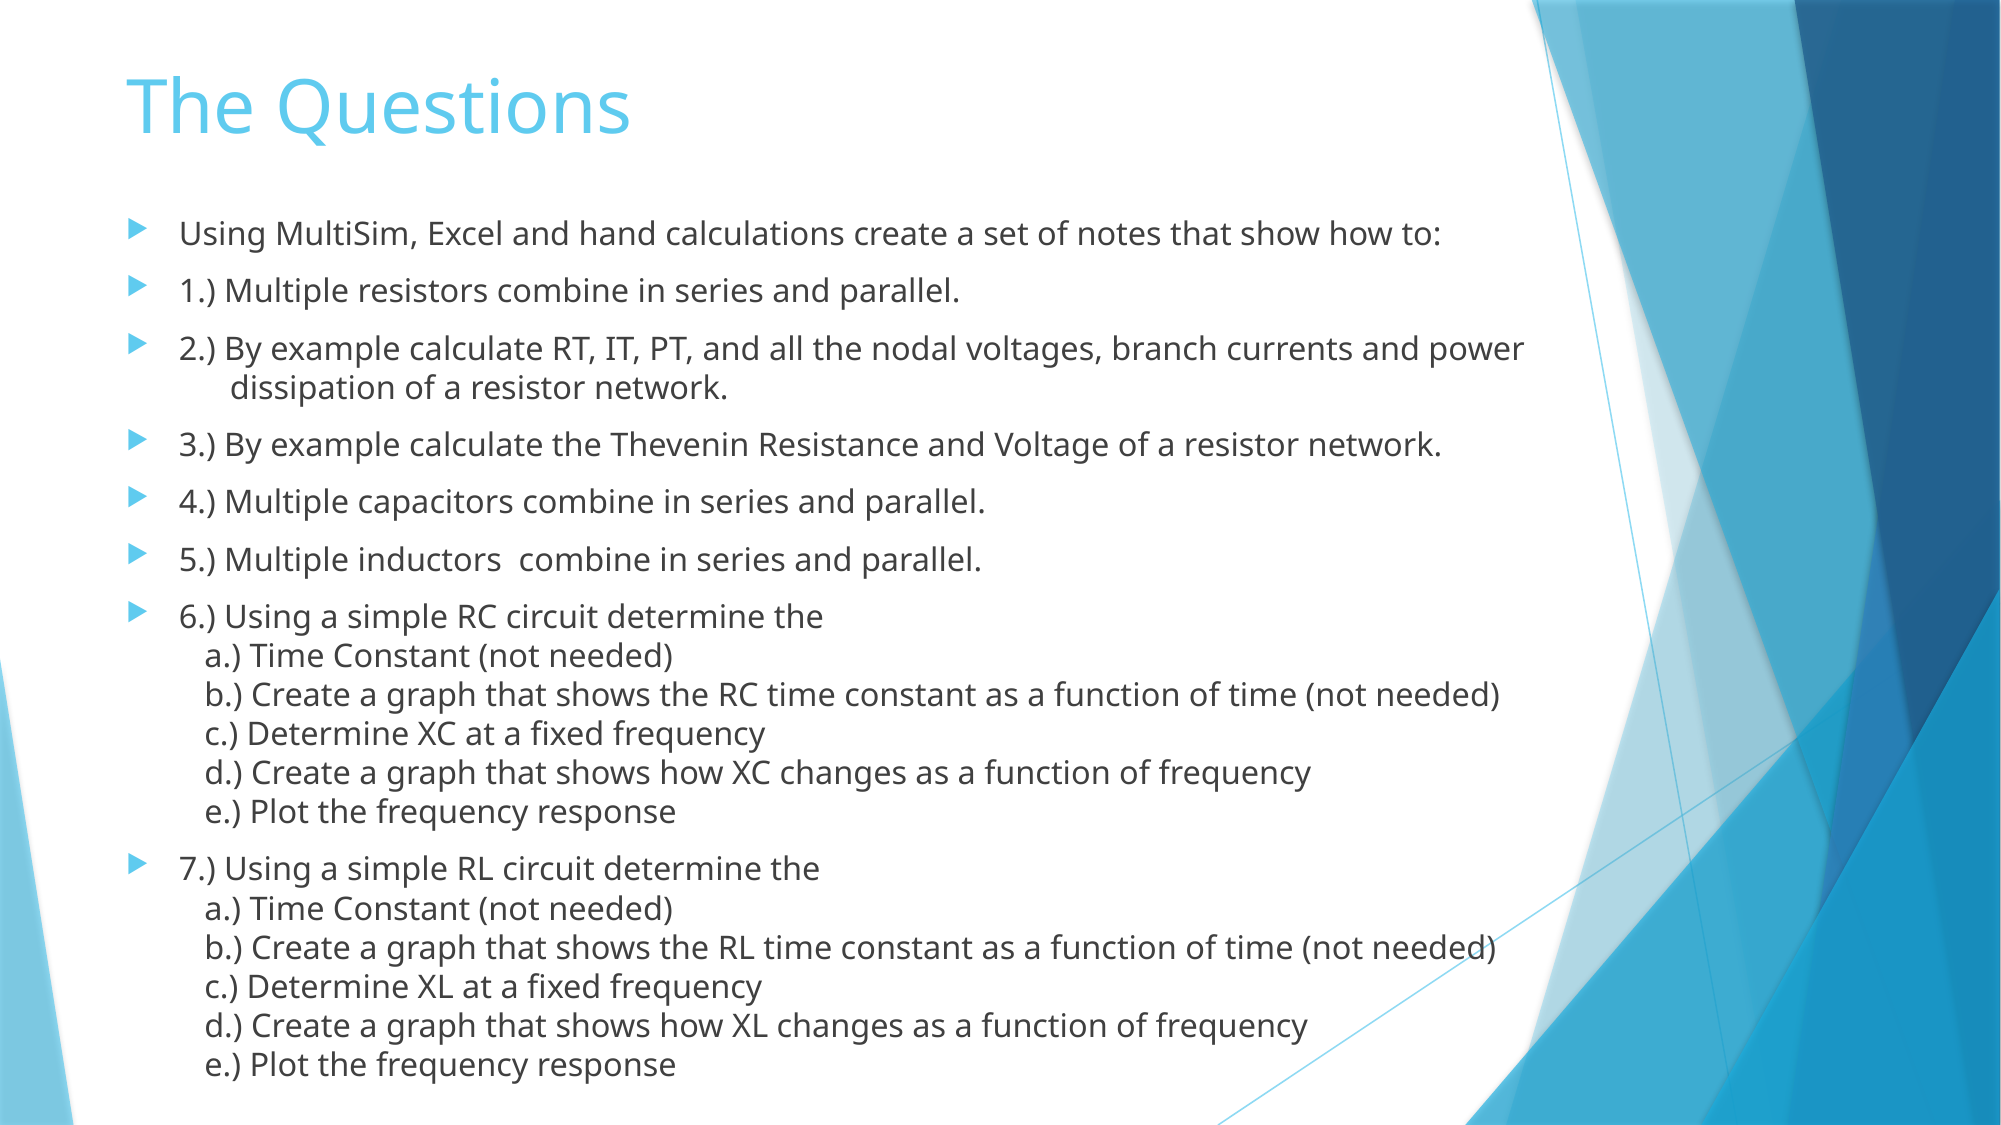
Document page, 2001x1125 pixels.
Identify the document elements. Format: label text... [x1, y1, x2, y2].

list Using MultiSim, Excel and hand calculations create a set of notes that show how to: 1.) Multiple resistors combine in series and parallel. 2.) By example calculate RT, IT, PT, and all the nodal voltages, branch currents and power dissipation of a resistor network. 3.) By example calculate the Thevenin Resistance and Voltage of a resistor network. 4.) Multiple capacitors combine in series and parallel. 5.) Multiple inductors combine in series and parallel. 6.) Using a simple RC circuit determine the a.) Time Constant (not needed) b.) Create a graph that shows the RC time constant as a function of time (not needed) c.) Determine XC at a fixed frequency d.) Create a graph that shows how XC changes as a function of frequency e.) Plot the frequency response 7.) Using a simple RL circuit determine the a.) Time Constant (not needed) b.) Create a graph that shows the RL time constant as a function of time (not needed) c.) Determine XL at a fixed frequency d.) Create a graph that shows how XL changes as a function of frequency e.) Plot the frequency response [111, 205, 1688, 1100]
title The Questions [111, 51, 1522, 205]
